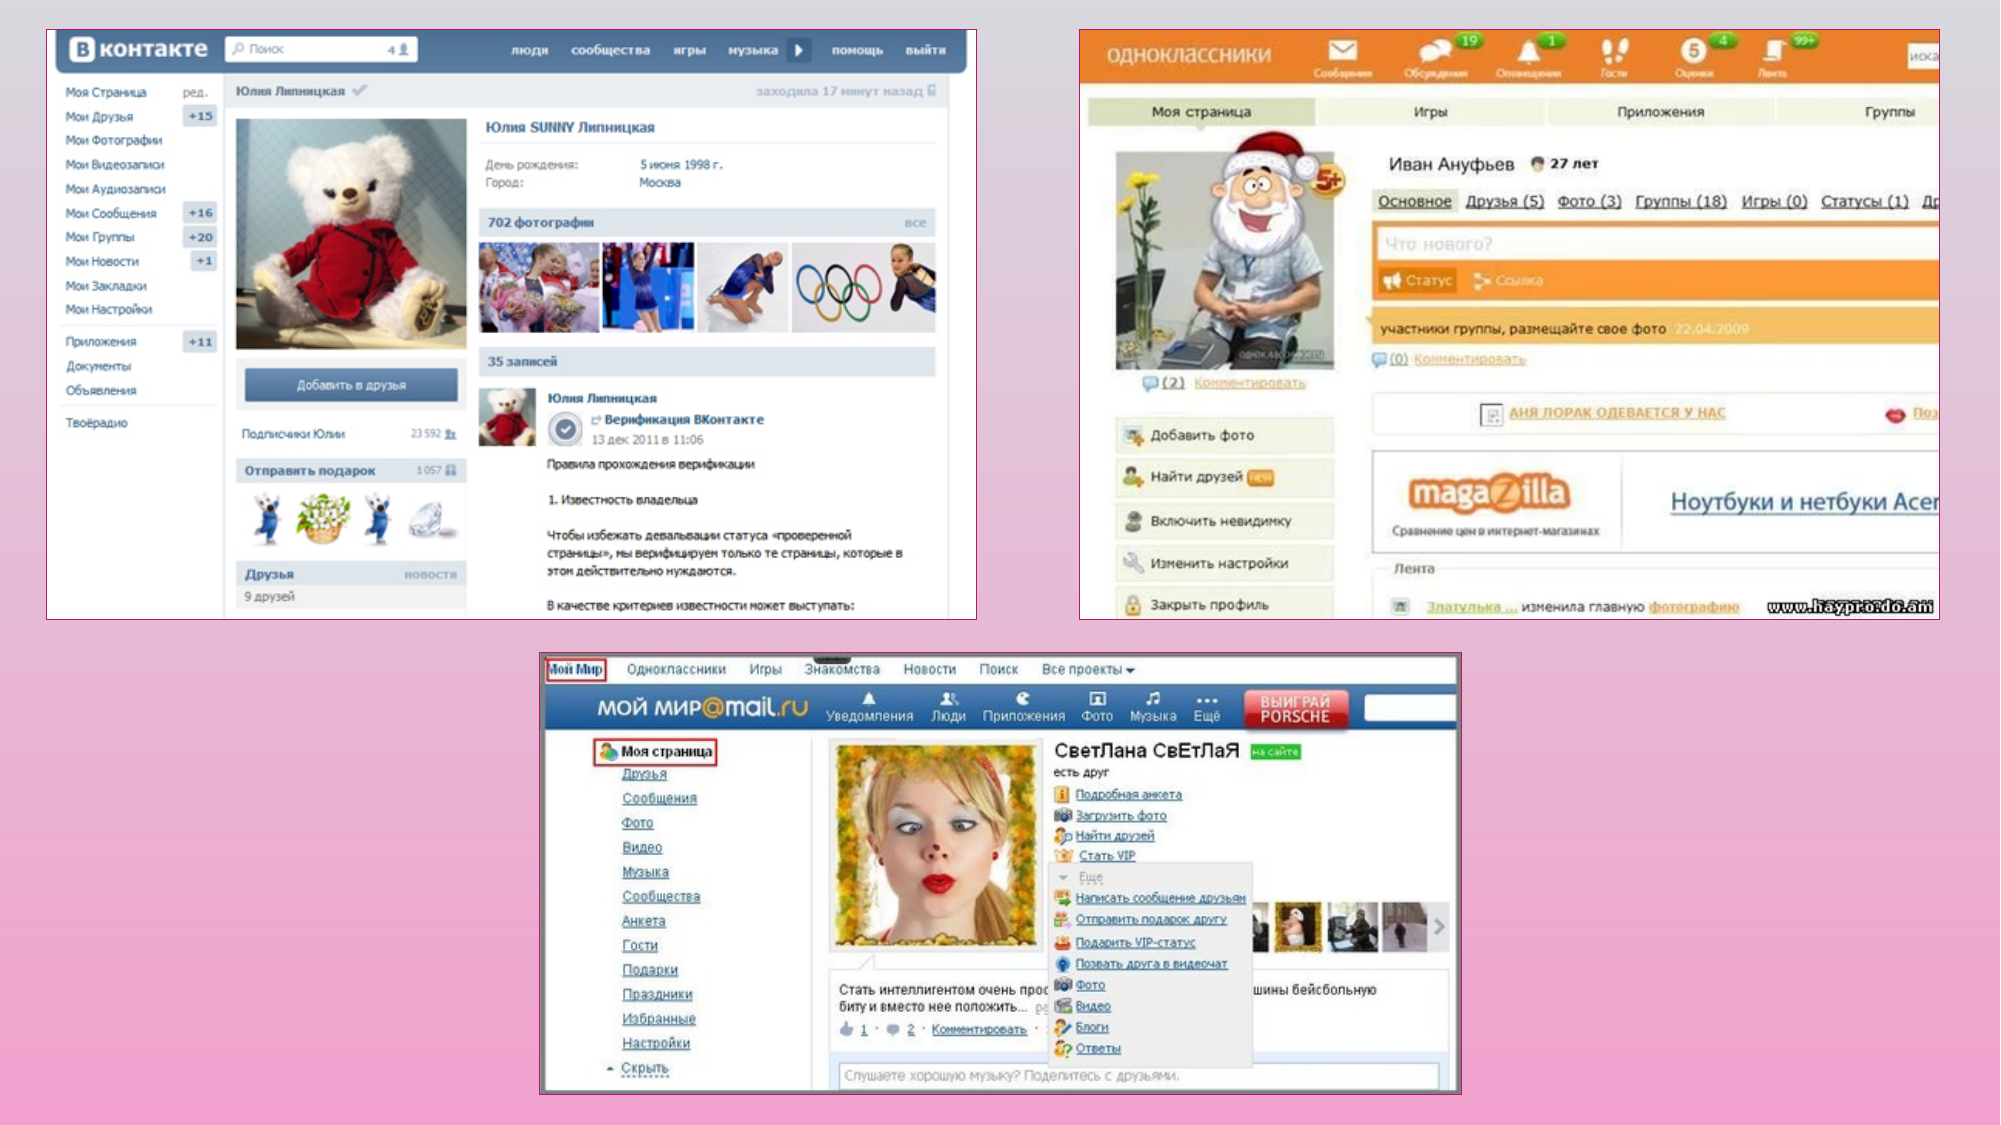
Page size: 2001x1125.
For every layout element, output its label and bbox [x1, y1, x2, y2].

picture [1078, 29, 1940, 620]
picture [539, 652, 1462, 1095]
picture [46, 29, 977, 620]
